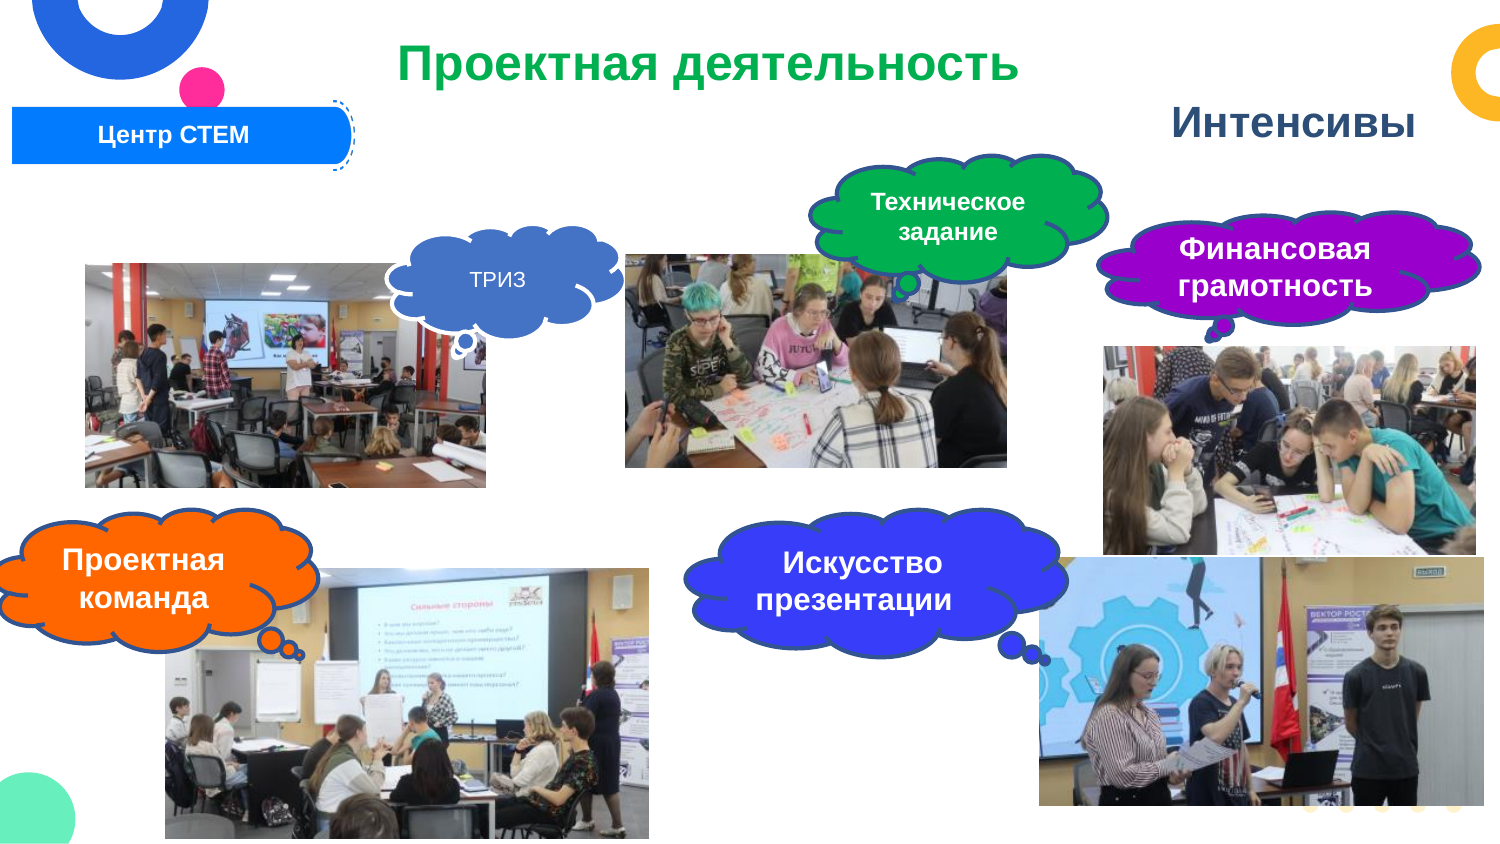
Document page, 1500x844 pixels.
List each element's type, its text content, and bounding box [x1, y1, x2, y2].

picture [1103, 346, 1476, 555]
picture [165, 567, 649, 840]
picture [1039, 556, 1484, 806]
picture [12, 100, 355, 171]
text_box Проектная деятельность [386, 25, 1475, 137]
text_box Искусство презентации [683, 507, 1061, 665]
text_box Финансовая грамотность [1096, 210, 1482, 344]
text_box Интенсивы [1145, 86, 1500, 154]
picture [625, 254, 1008, 469]
text_box Проектная команда [0, 507, 317, 655]
picture [85, 263, 486, 488]
text_box Техническое задание [808, 153, 1110, 269]
text_box ТРИЗ [400, 221, 623, 343]
